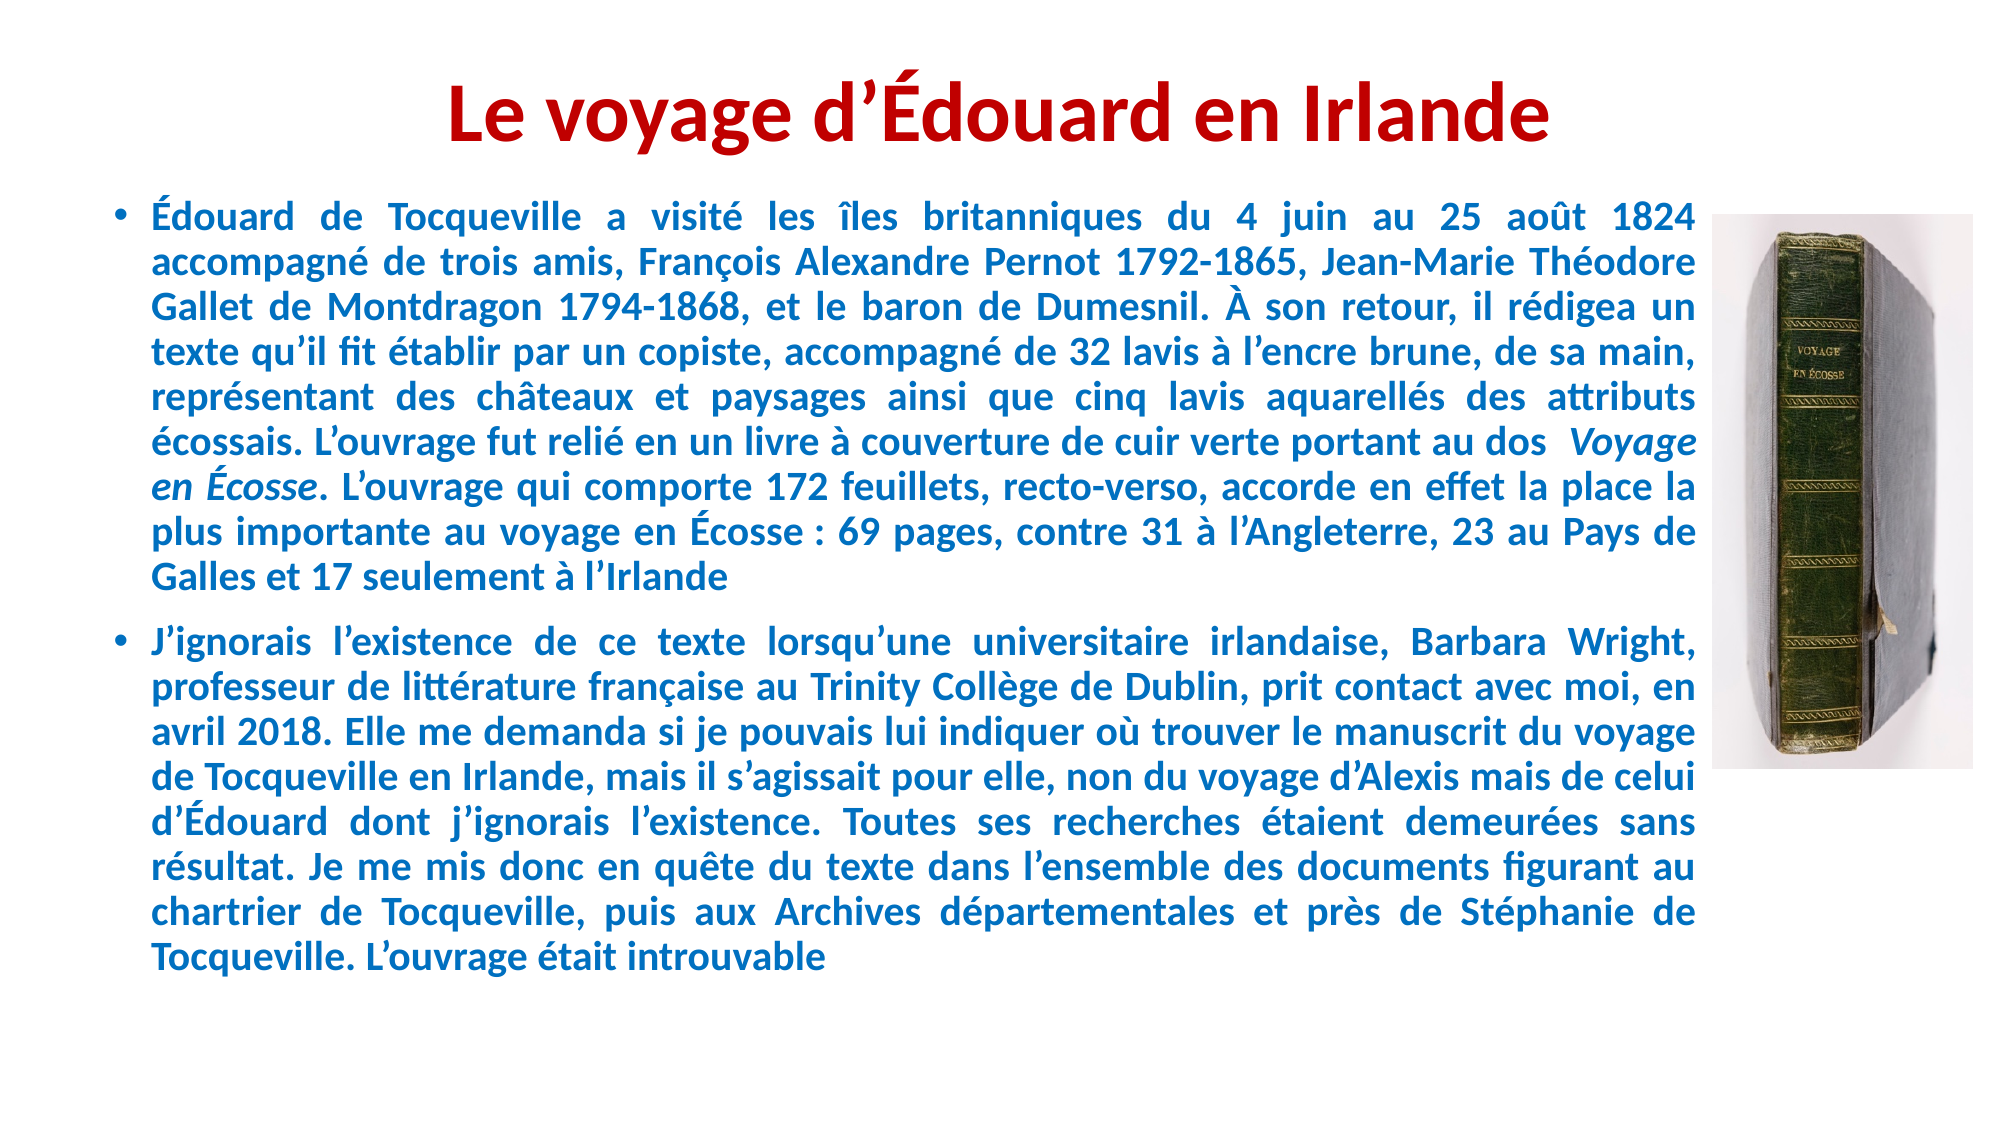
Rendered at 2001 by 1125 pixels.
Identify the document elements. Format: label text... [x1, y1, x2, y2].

title Le voyage d’Édouard en Irlande [137, 59, 1863, 168]
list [1712, 214, 1973, 769]
list Édouard de Tocqueville a visité les îles britanniques du 4 juin au 25 août 1824 accompagné de trois amis, François Alexandre Pernot 1792-1865, Jean-Marie Théodore Gallet de Montdragon 1794-1868, et le baron de Dumesnil. À son retour, il rédigea un texte qu’il fit établir par un copiste, accompagné de 32 lavis à l’encre brune, de sa main, représentant des châteaux et paysages ainsi que cinq lavis aquarellés des attributs écossais. L’ouvrage fut relié en un livre à couverture de cuir verte portant au dos Voyage en Écosse. L’ouvrage qui comporte 172 feuillets, recto-verso, accorde en effet la place la plus importante au voyage en Écosse : 69 pages, contre 31 à l’Angleterre, 23 au Pays de Galles et 17 seulement à l’Irlande J’ignorais l’existence de ce texte lorsqu’une universitaire irlandaise, Barbara Wright, professeur de littérature française au Trinity Collège de Dublin, prit contact avec moi, en avril 2018. Elle me demanda si je pouvais lui indiquer où trouver le manuscrit du voyage de Tocqueville en Irlande, mais il s’agissait pour elle, non du voyage d’Alexis mais de celui d’Édouard dont j’ignorais l’existence. Toutes ses recherches étaient demeurées sans résultat. Je me mis donc en quête du texte dans l’ensemble des documents figurant au chartrier de Tocqueville, puis aux Archives départementales et près de Stéphanie de Tocqueville. L’ouvrage était introuvable [98, 186, 1713, 1014]
